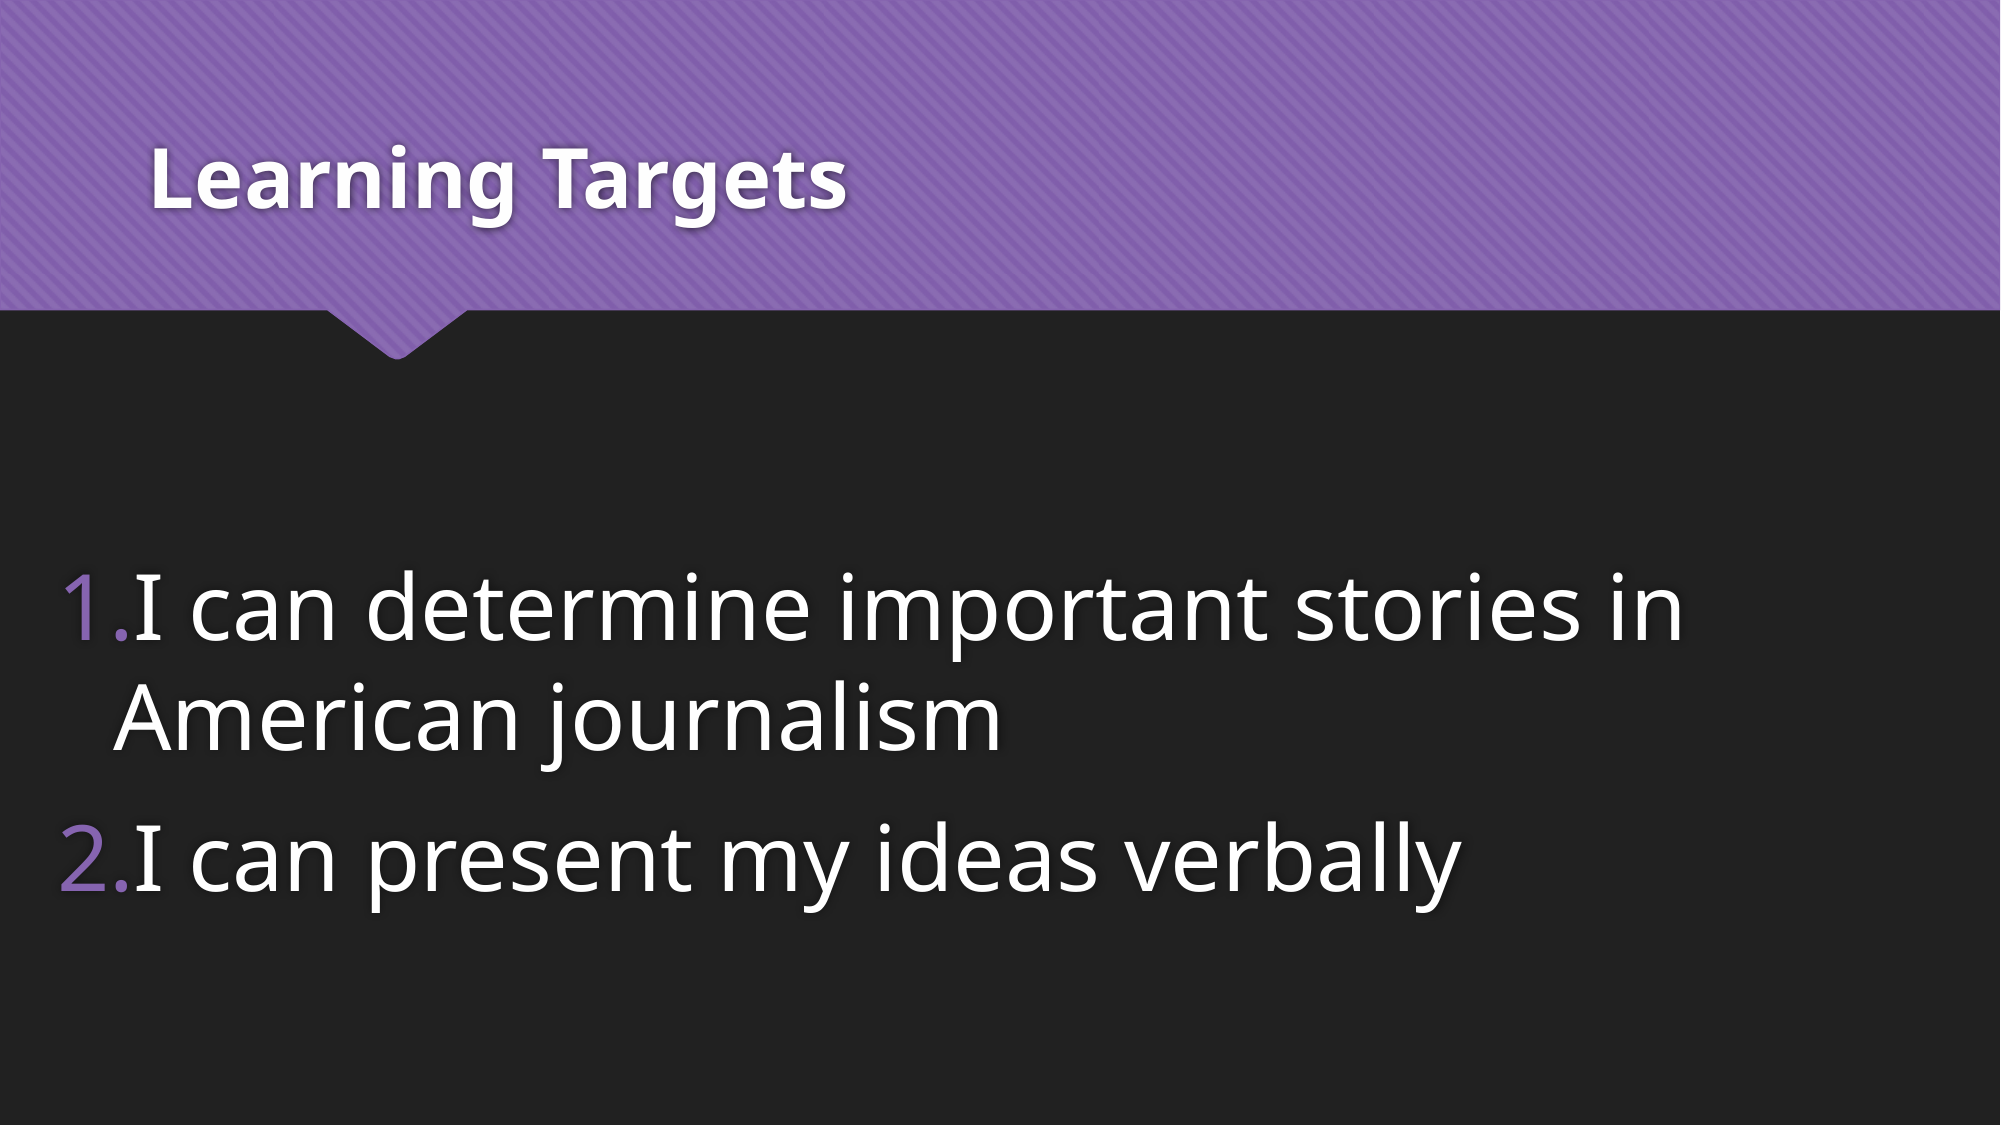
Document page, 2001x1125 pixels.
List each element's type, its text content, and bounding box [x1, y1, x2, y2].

list I can determine important stories in American journalism I can present my ideas verbally [41, 364, 1956, 1094]
title Learning Targets [132, 73, 1868, 233]
